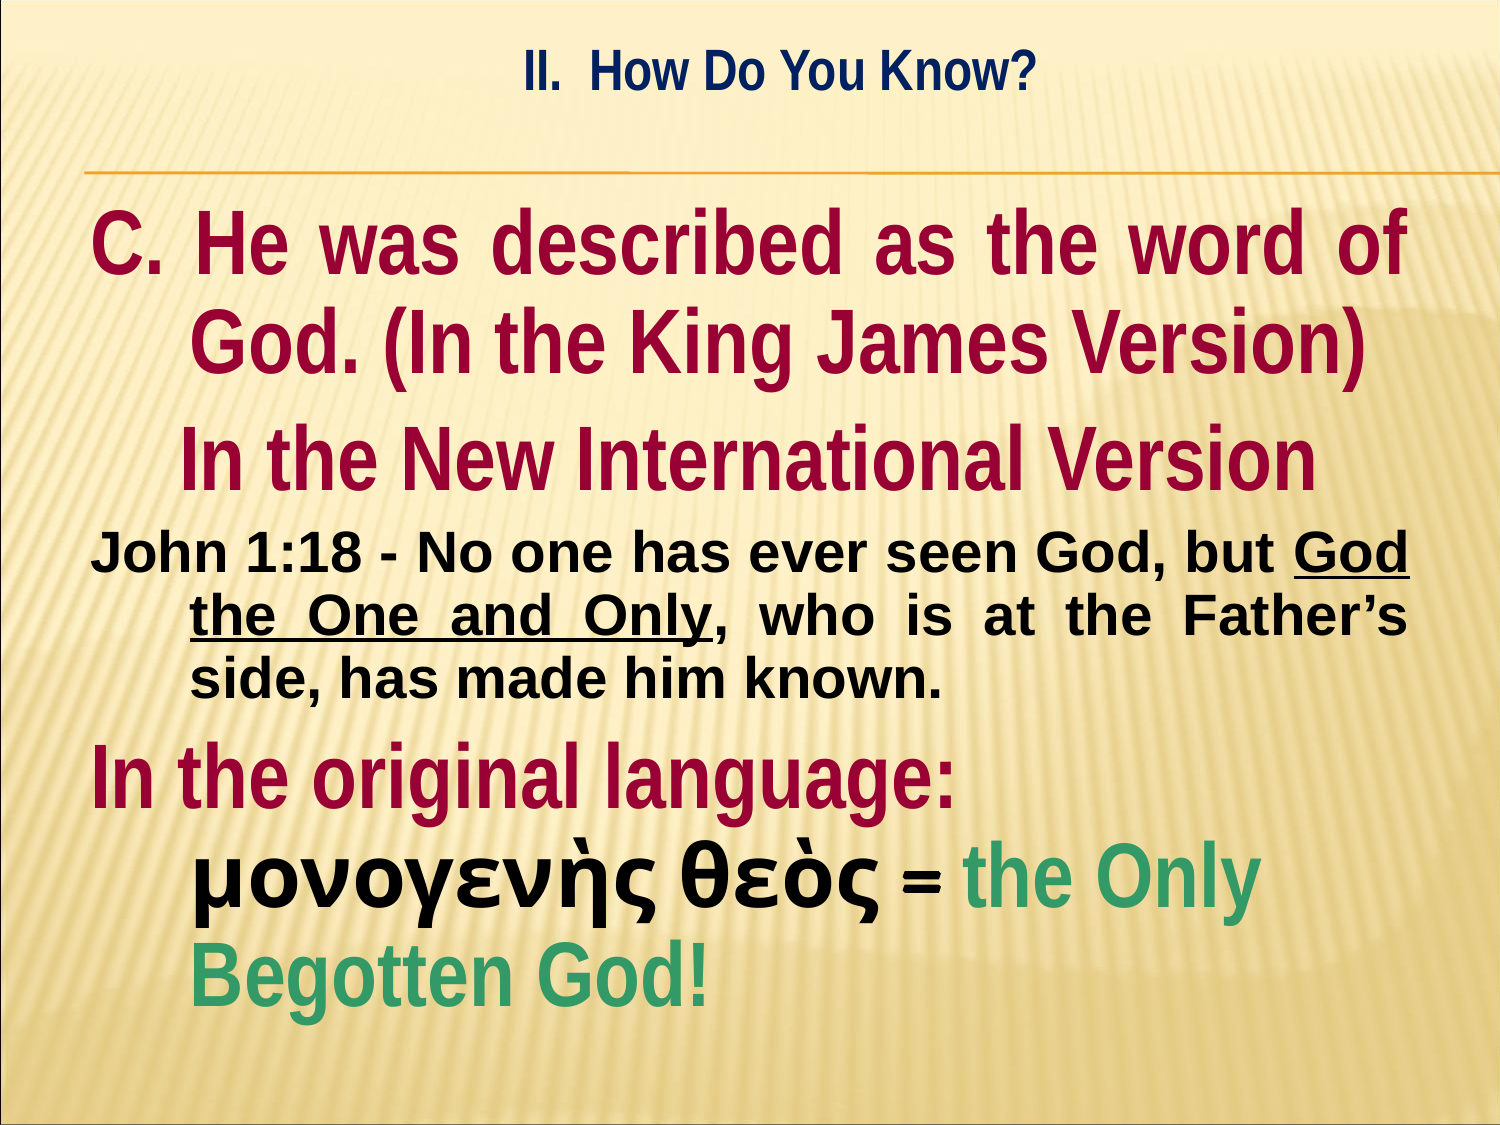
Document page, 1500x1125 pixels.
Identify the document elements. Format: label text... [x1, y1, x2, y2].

list C. He was described as the word of God. (In the King James Version) In the New International Version John 1:18 - No one has ever seen God, but God the One and Only, who is at the Father’s side, has made him known. In the original language: μονογενὴς θεὸς = the Only Begotten God! [75, 187, 1425, 1125]
picture [0, 0, 1500, 1125]
text_box II. How Do You Know? [137, 24, 1425, 110]
